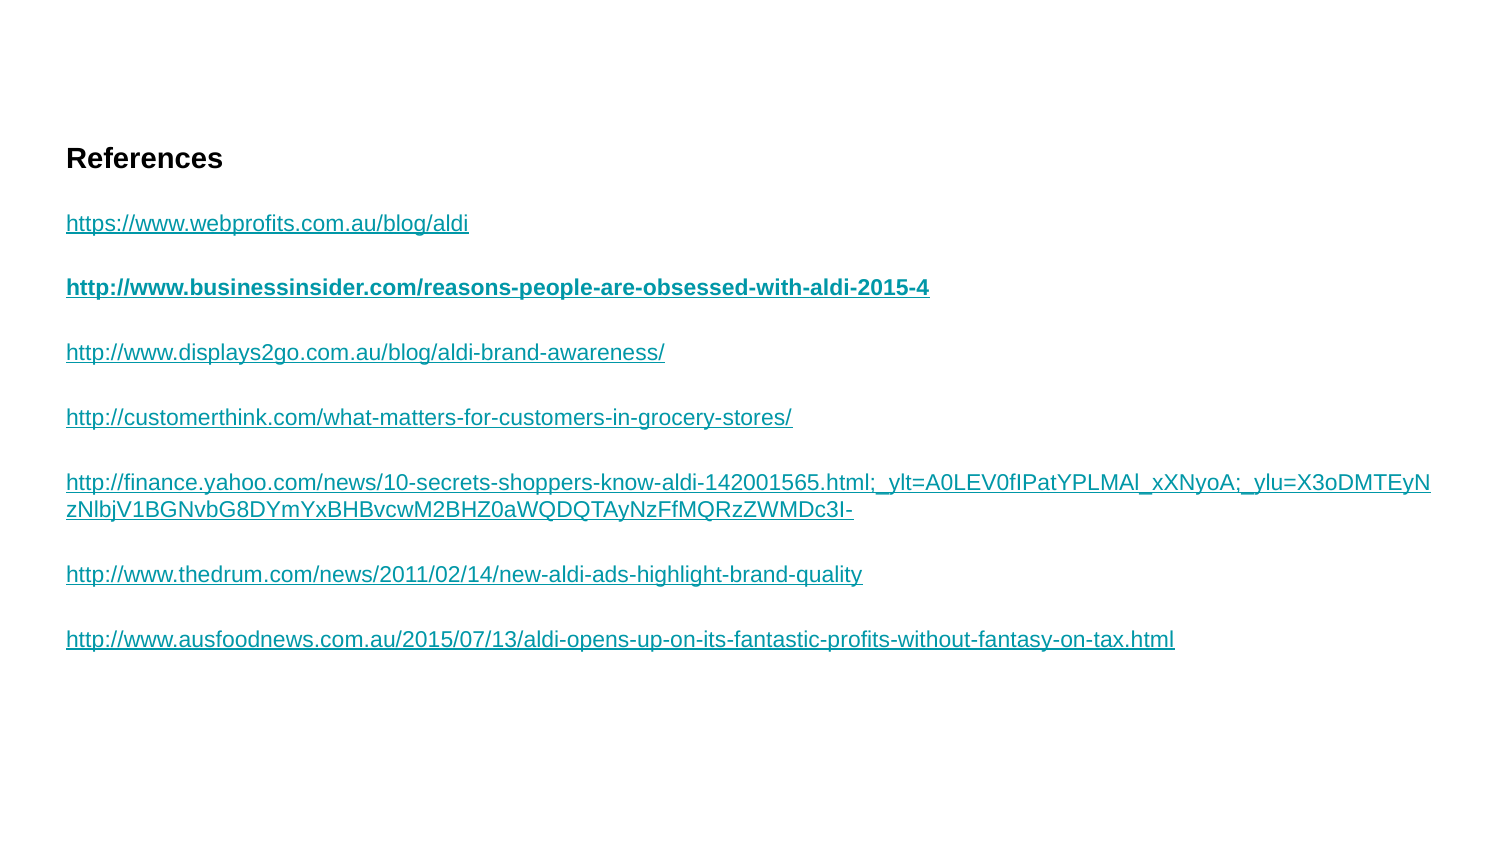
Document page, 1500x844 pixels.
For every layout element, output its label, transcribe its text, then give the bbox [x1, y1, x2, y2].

list https://www.webprofits.com.au/blog/aldi http://www.businessinsider.com/reasons-people-are-obsessed-with-aldi-2015-4 http://www.displays2go.com.au/blog/aldi-brand-awareness/ http://customerthink.com/what-matters-for-customers-in-grocery-stores/ http://finance.yahoo.com/news/10-secrets-shoppers-know-aldi-142001565.html;_ylt=A0LEV0fIPatYPLMAl_xXNyoA;_ylu=X3oDMTEyNzNlbjV1BGNvbG8DYmYxBHBvcwM2BHZ0aWQDQTAyNzFfMQRzZWMDc3I- http://www.thedrum.com/news/2011/02/14/new-aldi-ads-highlight-brand-quality http://www.ausfoodnews.com.au/2015/07/13/aldi-opens-up-on-its-fantastic-profits-without-fantasy-on-tax.html [51, 189, 1449, 750]
title References [51, 124, 1449, 189]
